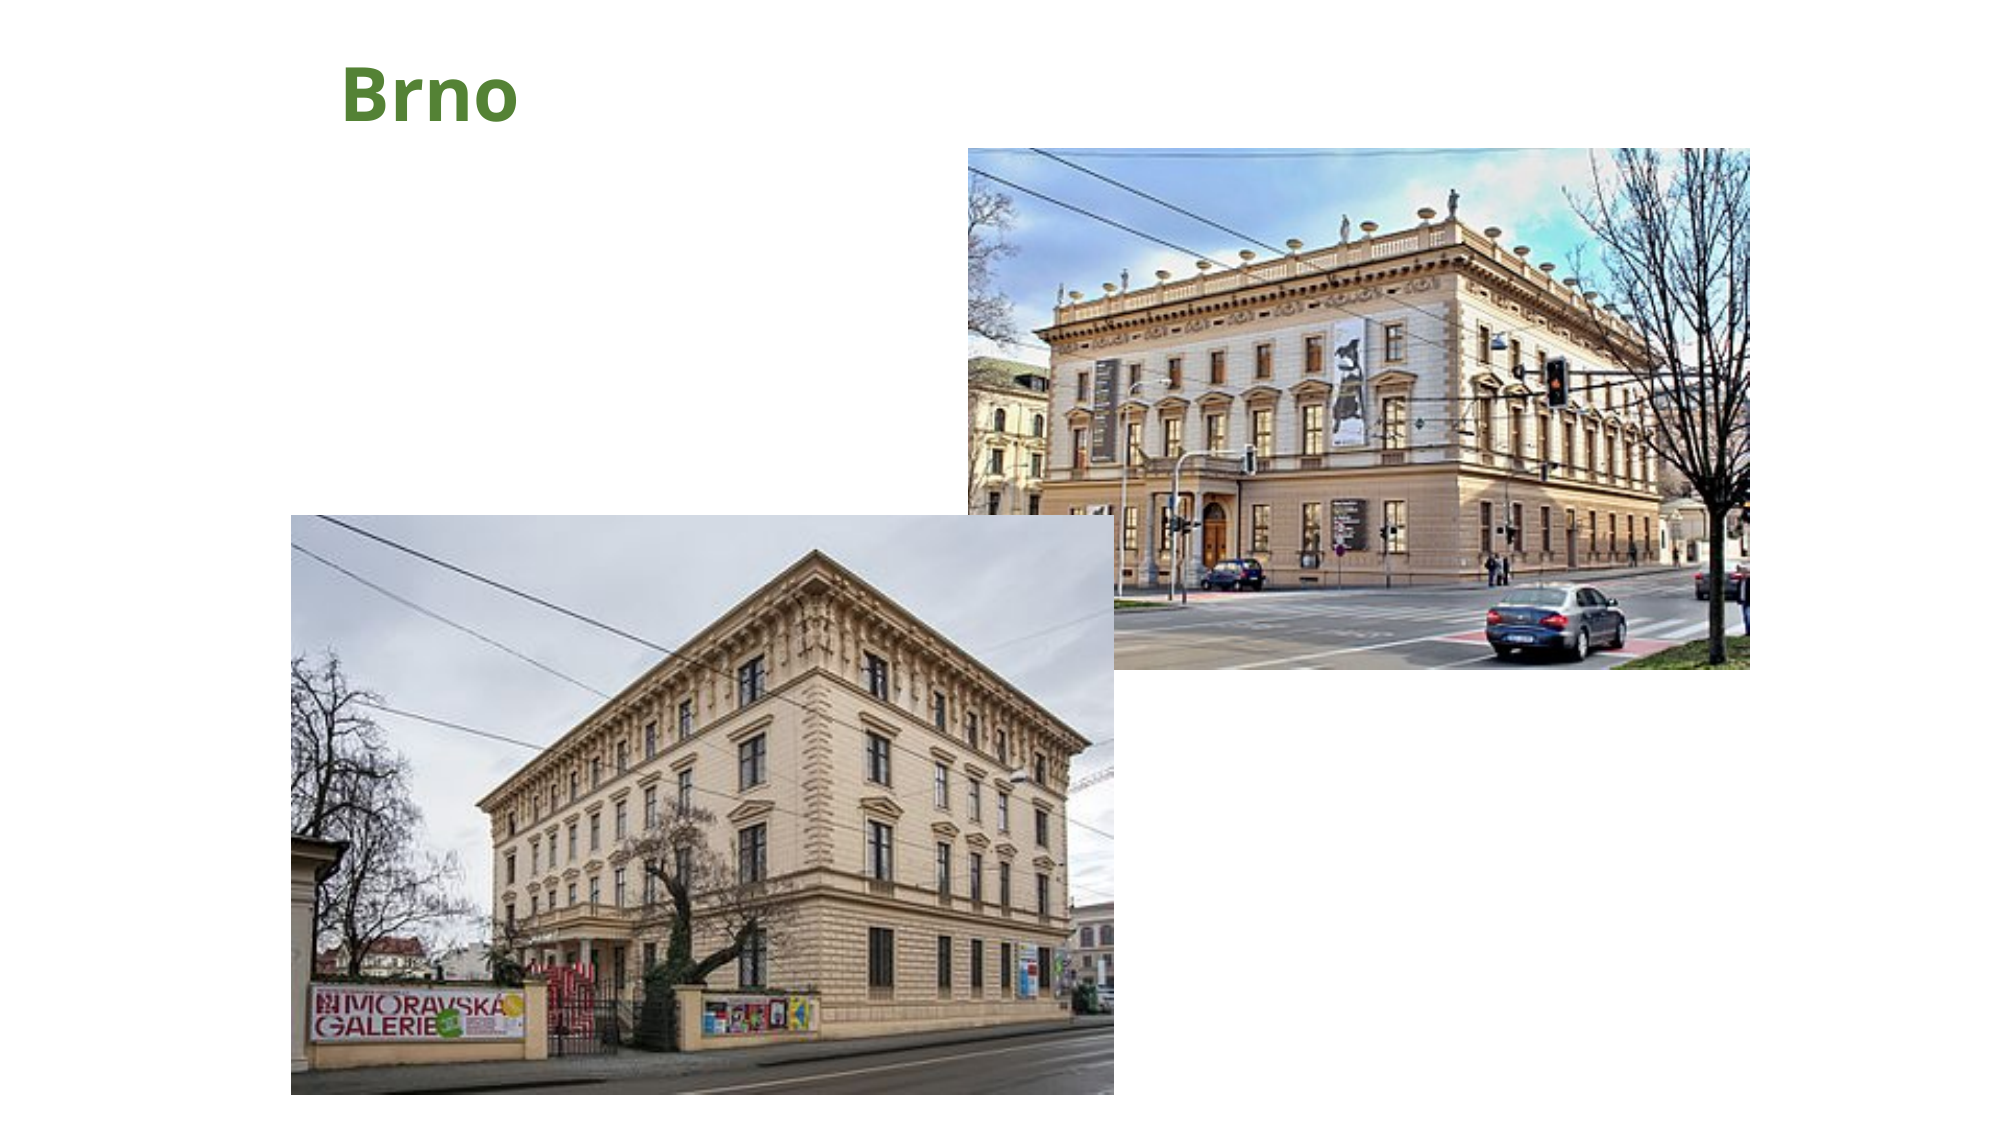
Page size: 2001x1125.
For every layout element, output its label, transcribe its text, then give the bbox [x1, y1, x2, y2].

title Brno [324, 21, 1674, 173]
picture [291, 148, 1750, 1095]
